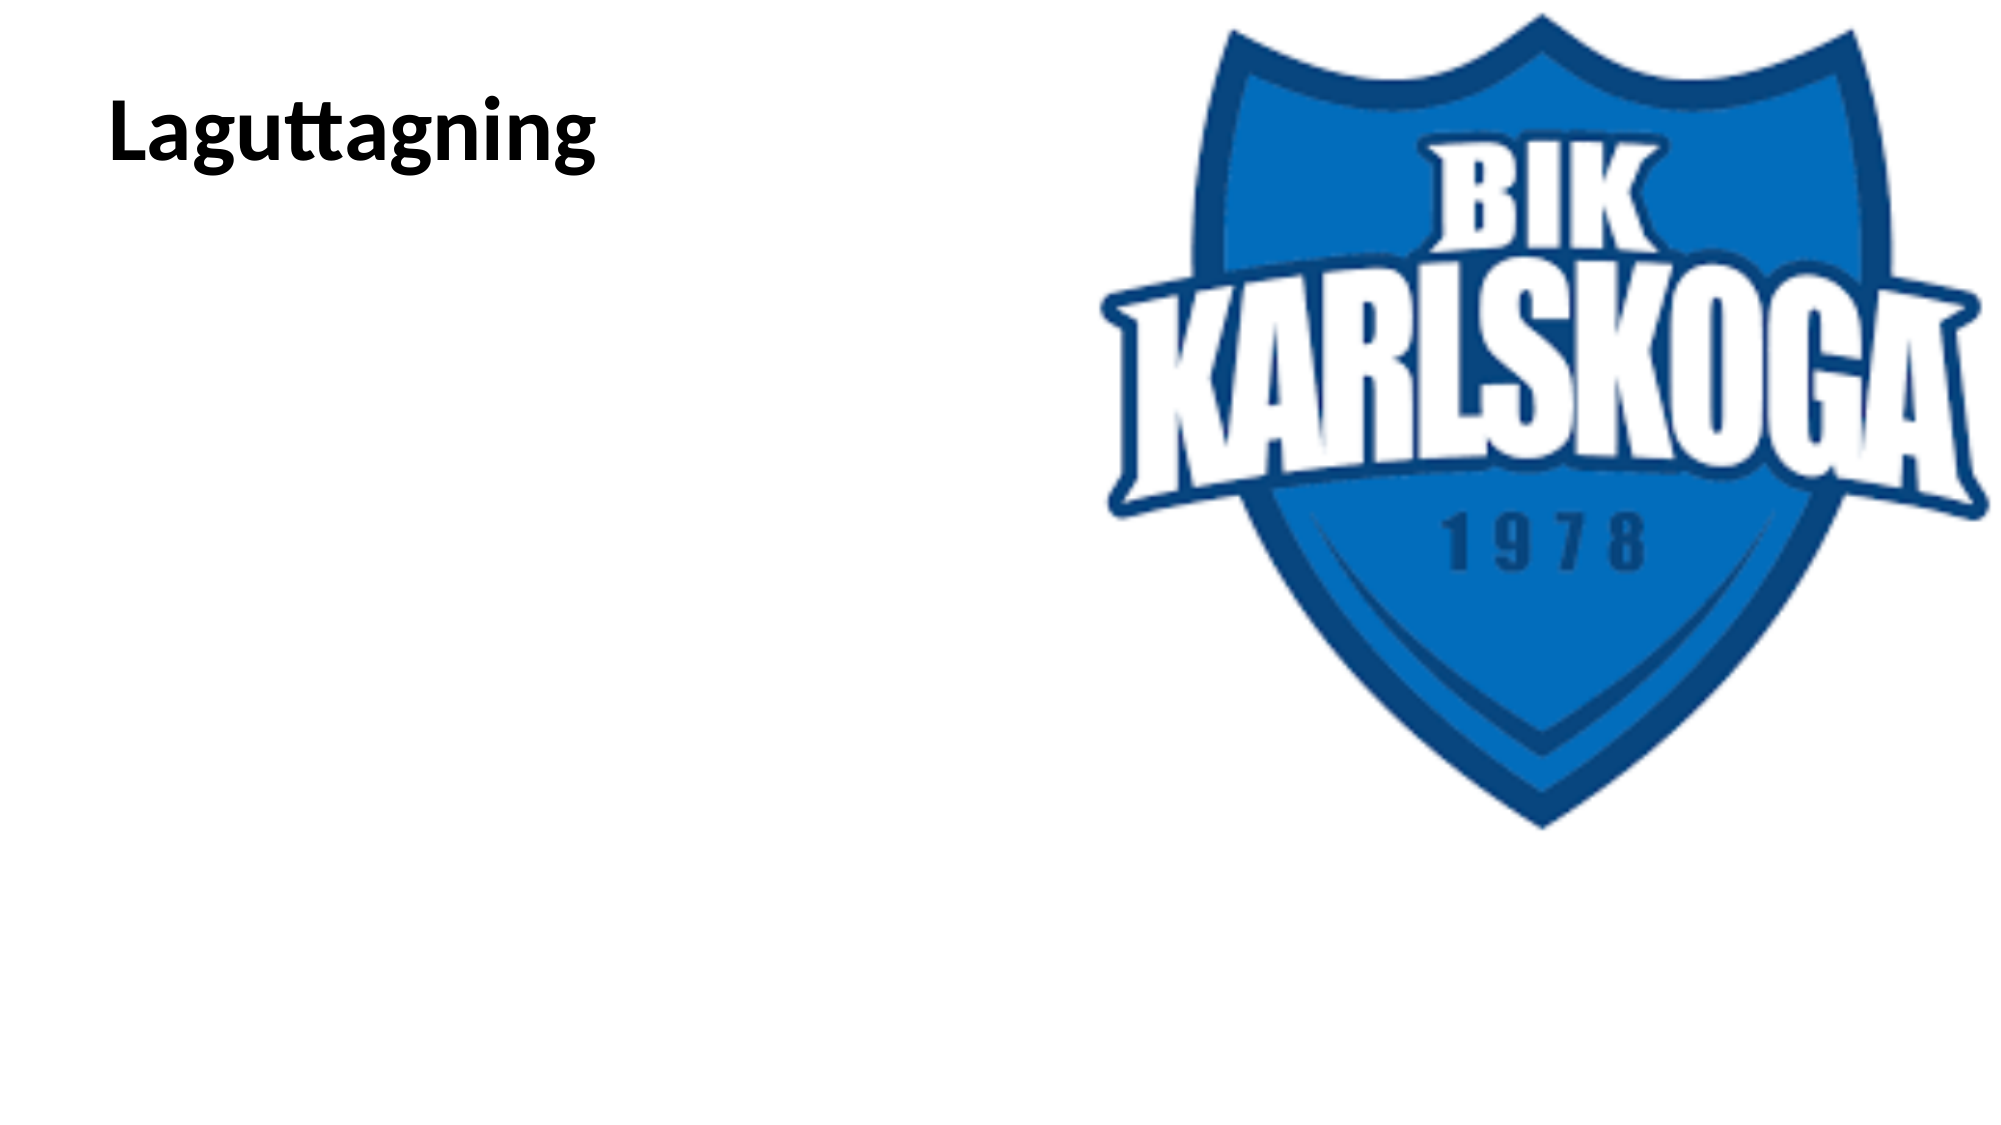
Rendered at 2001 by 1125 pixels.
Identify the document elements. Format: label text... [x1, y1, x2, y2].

picture [1087, 0, 2000, 840]
text_box Laguttagning [93, 61, 1087, 437]
